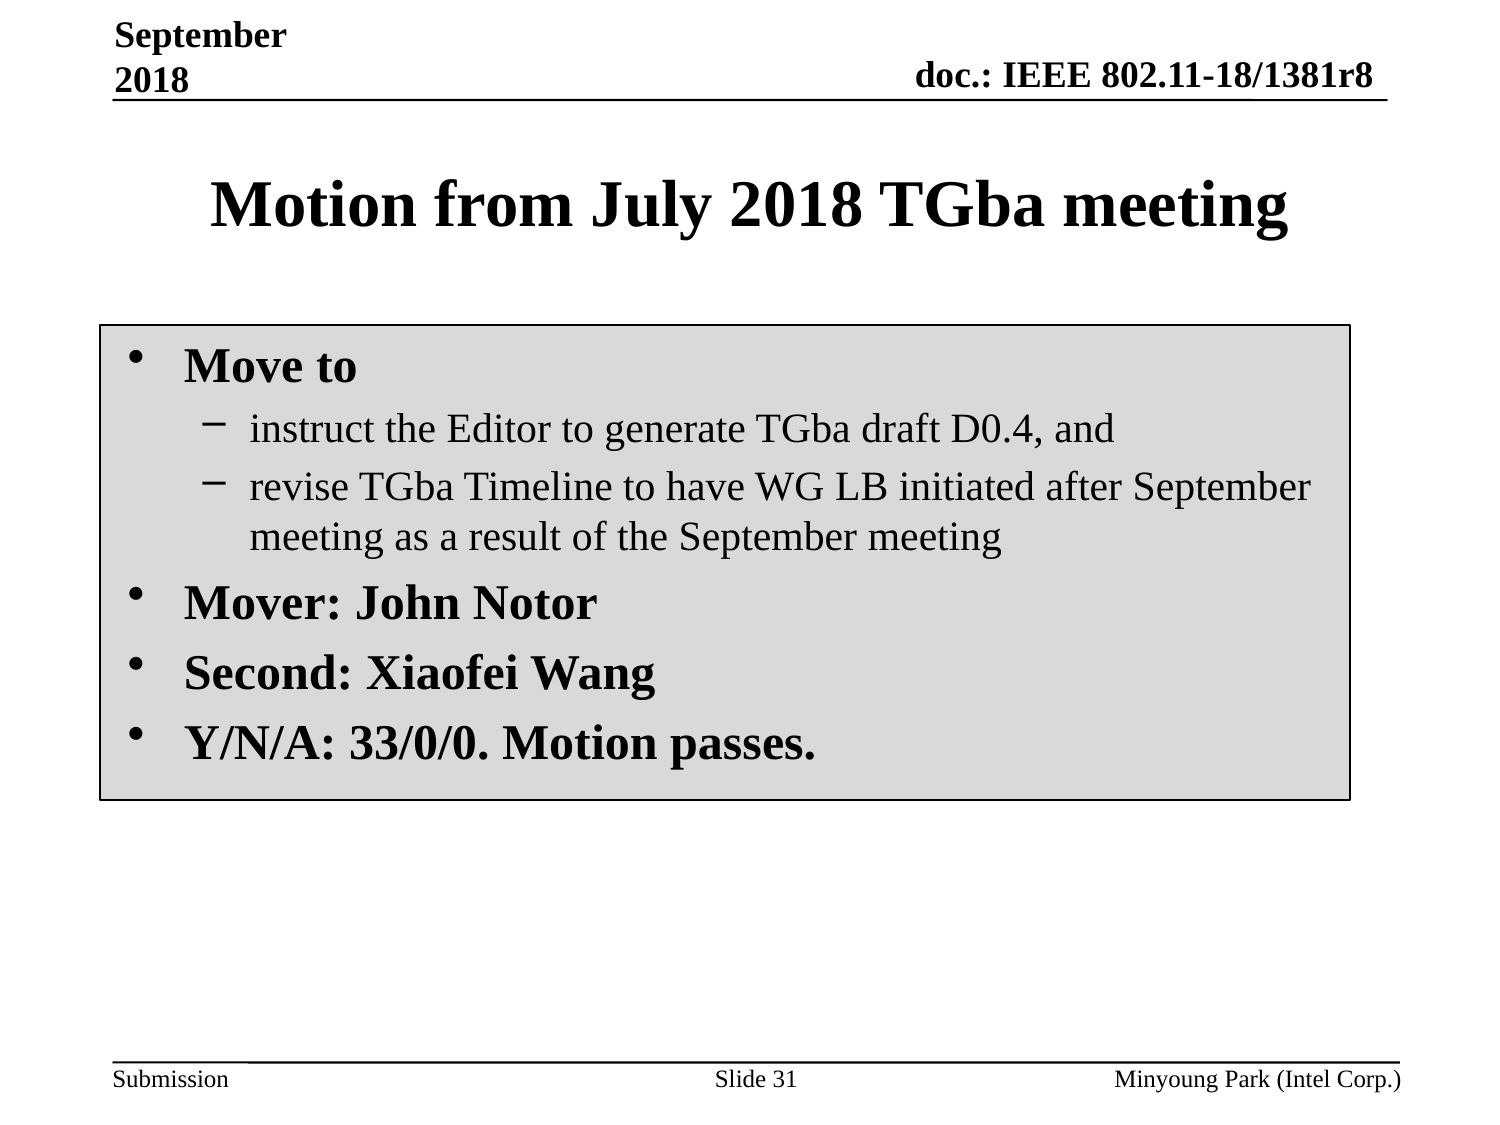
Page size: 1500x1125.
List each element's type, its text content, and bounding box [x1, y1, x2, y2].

text_box [99, 324, 112, 800]
footer Minyoung Park (Intel Corp.) [949, 1061, 1402, 1093]
title Motion from July 2018 TGba meeting [112, 112, 1388, 288]
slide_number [114, 54, 335, 101]
slide_number Slide 31 [712, 1061, 800, 1093]
list Move to instruct the Editor to generate TGba draft D0.4, and revise TGba Timeline to have WG LB initiated after September meeting as a result of the September meeting Mover: John Notor Second: Xiaofei Wang Y/N/A: 33/0/0. Motion passes. [112, 324, 1388, 1000]
